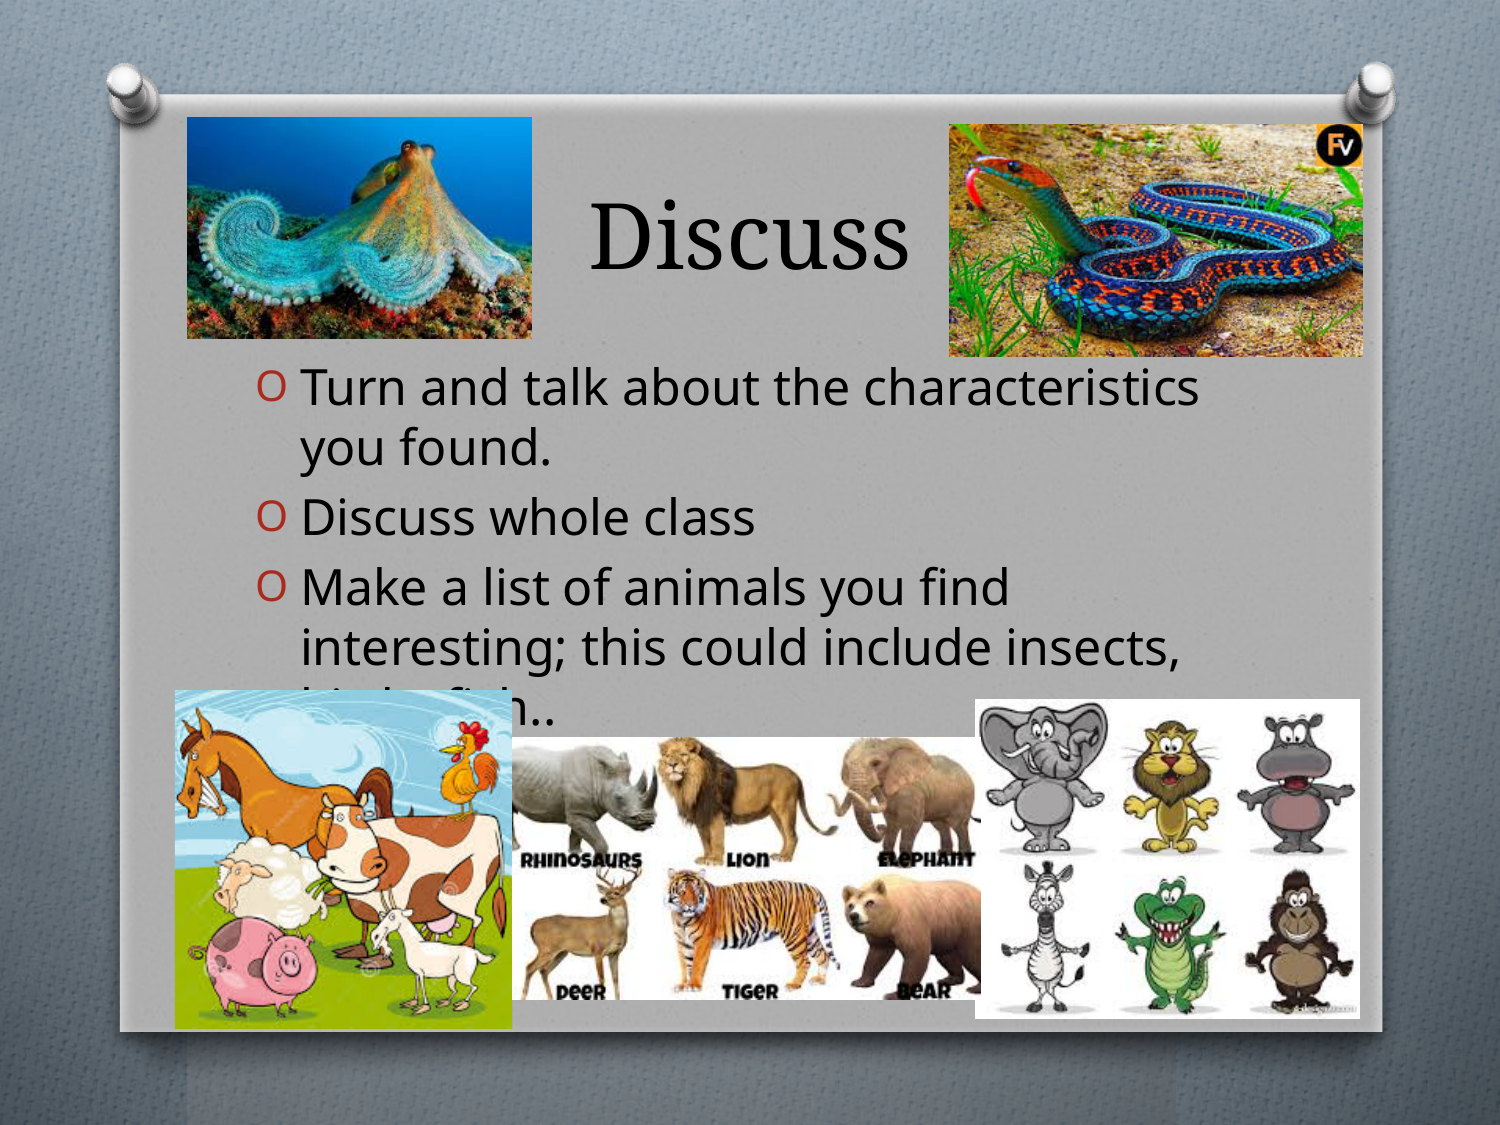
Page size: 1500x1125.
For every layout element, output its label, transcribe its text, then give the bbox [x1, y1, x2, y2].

picture [187, 117, 532, 340]
picture [949, 35, 1439, 357]
picture [75, 29, 198, 153]
list Turn and talk about the characteristics you found. Discuss whole class Make a list of animals you find interesting; this could include insects, birds, fish.. [240, 347, 1257, 737]
picture [174, 689, 1360, 1030]
title Discuss [532, 134, 945, 332]
